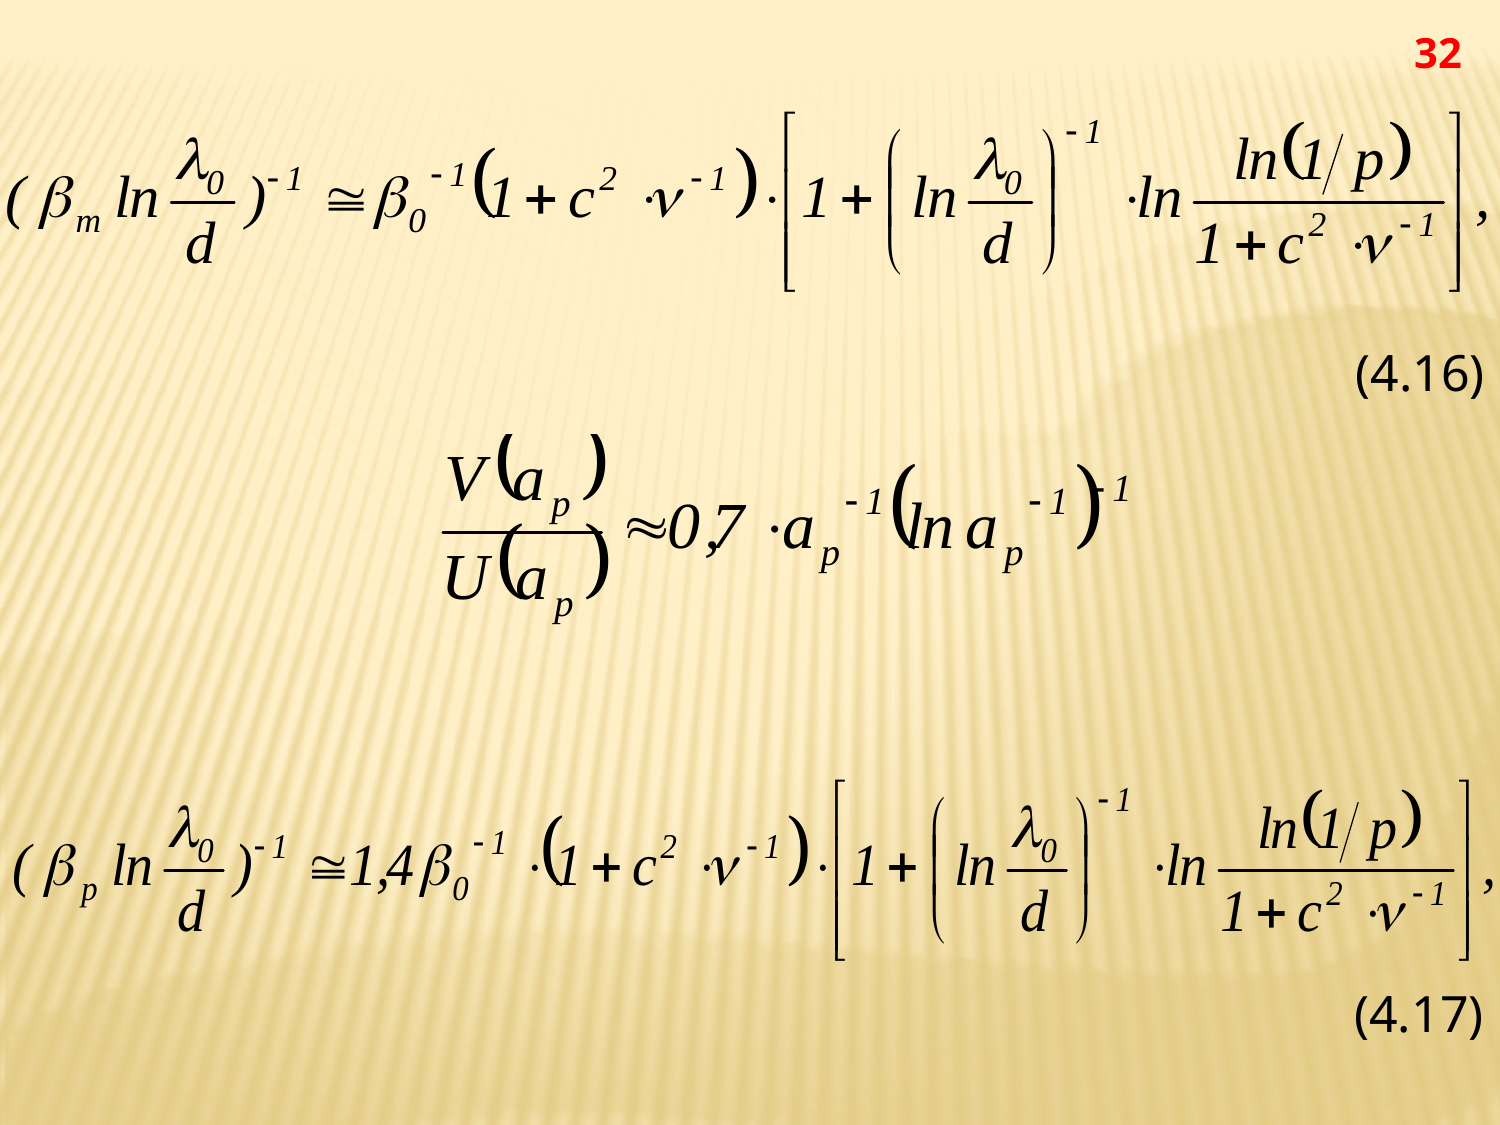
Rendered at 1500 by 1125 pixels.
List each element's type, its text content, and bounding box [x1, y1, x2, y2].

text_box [431, 433, 1143, 637]
text_box 32 [1352, 19, 1477, 60]
text_box (4.16) [1340, 334, 1500, 410]
text_box (4.17) [1339, 991, 1499, 1050]
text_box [7, 765, 1500, 976]
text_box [0, 97, 1495, 308]
